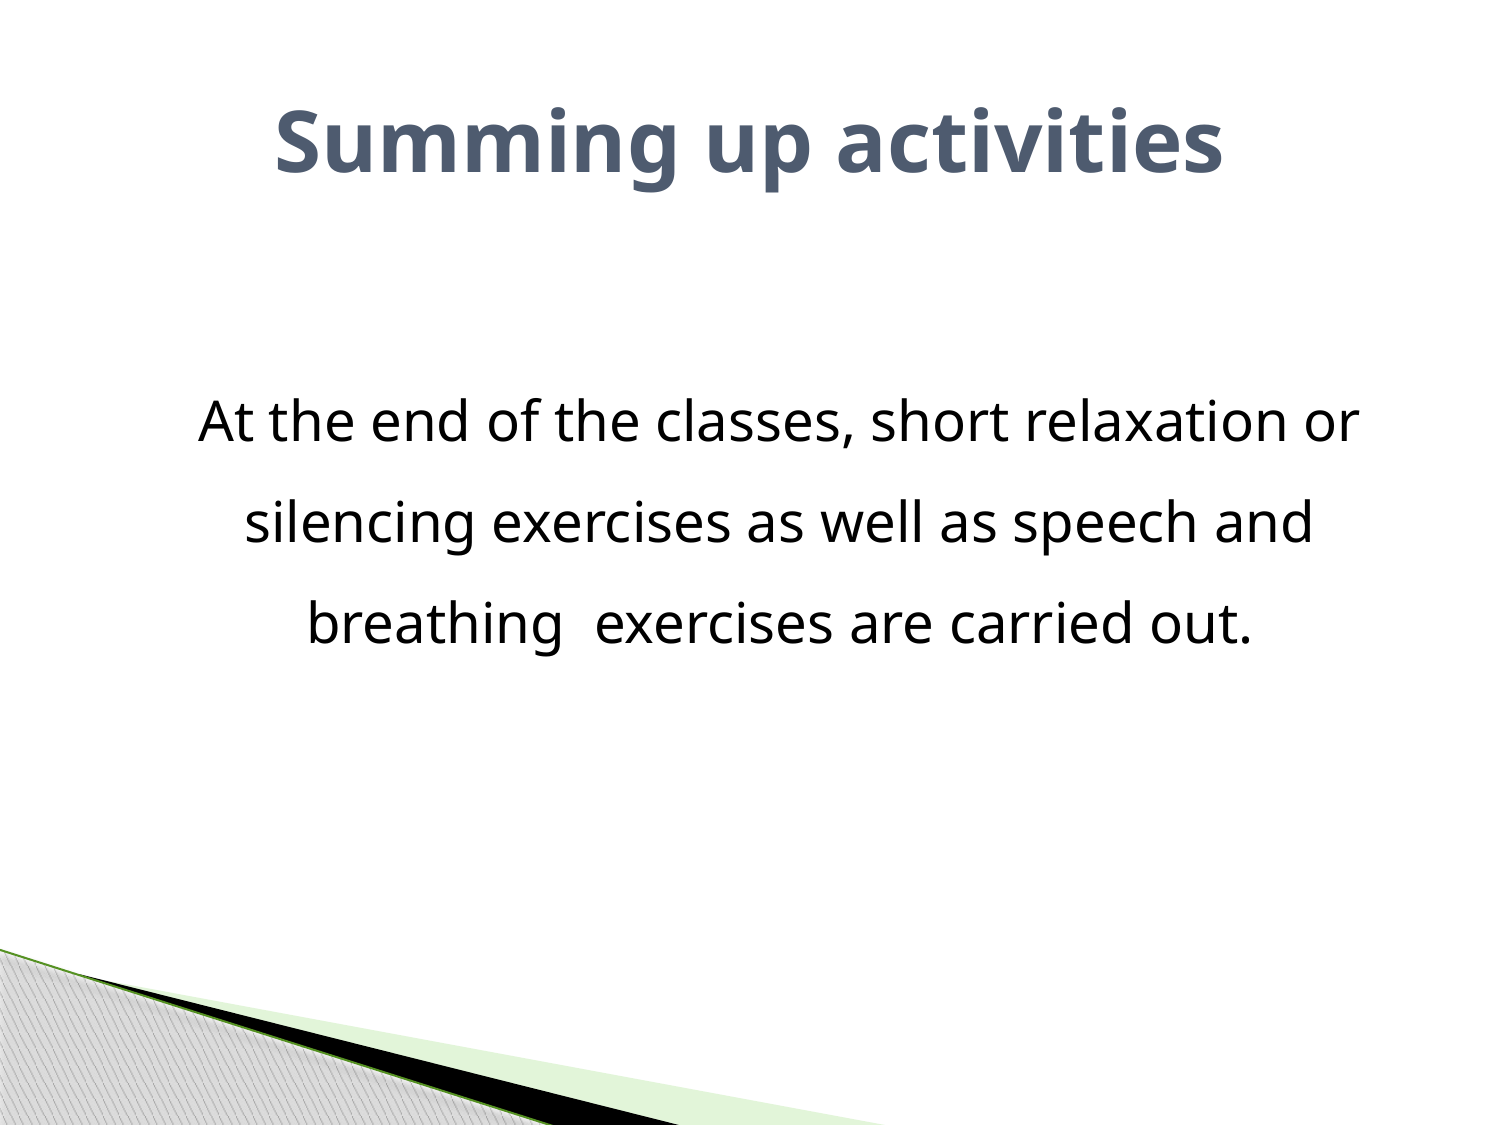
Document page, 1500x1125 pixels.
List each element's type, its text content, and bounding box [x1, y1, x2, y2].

title Summing up activities [75, 45, 1425, 233]
list At the end of the classes, short relaxation or silencing exercises as well as speech and breathing exercises are carried out. [75, 243, 1425, 986]
